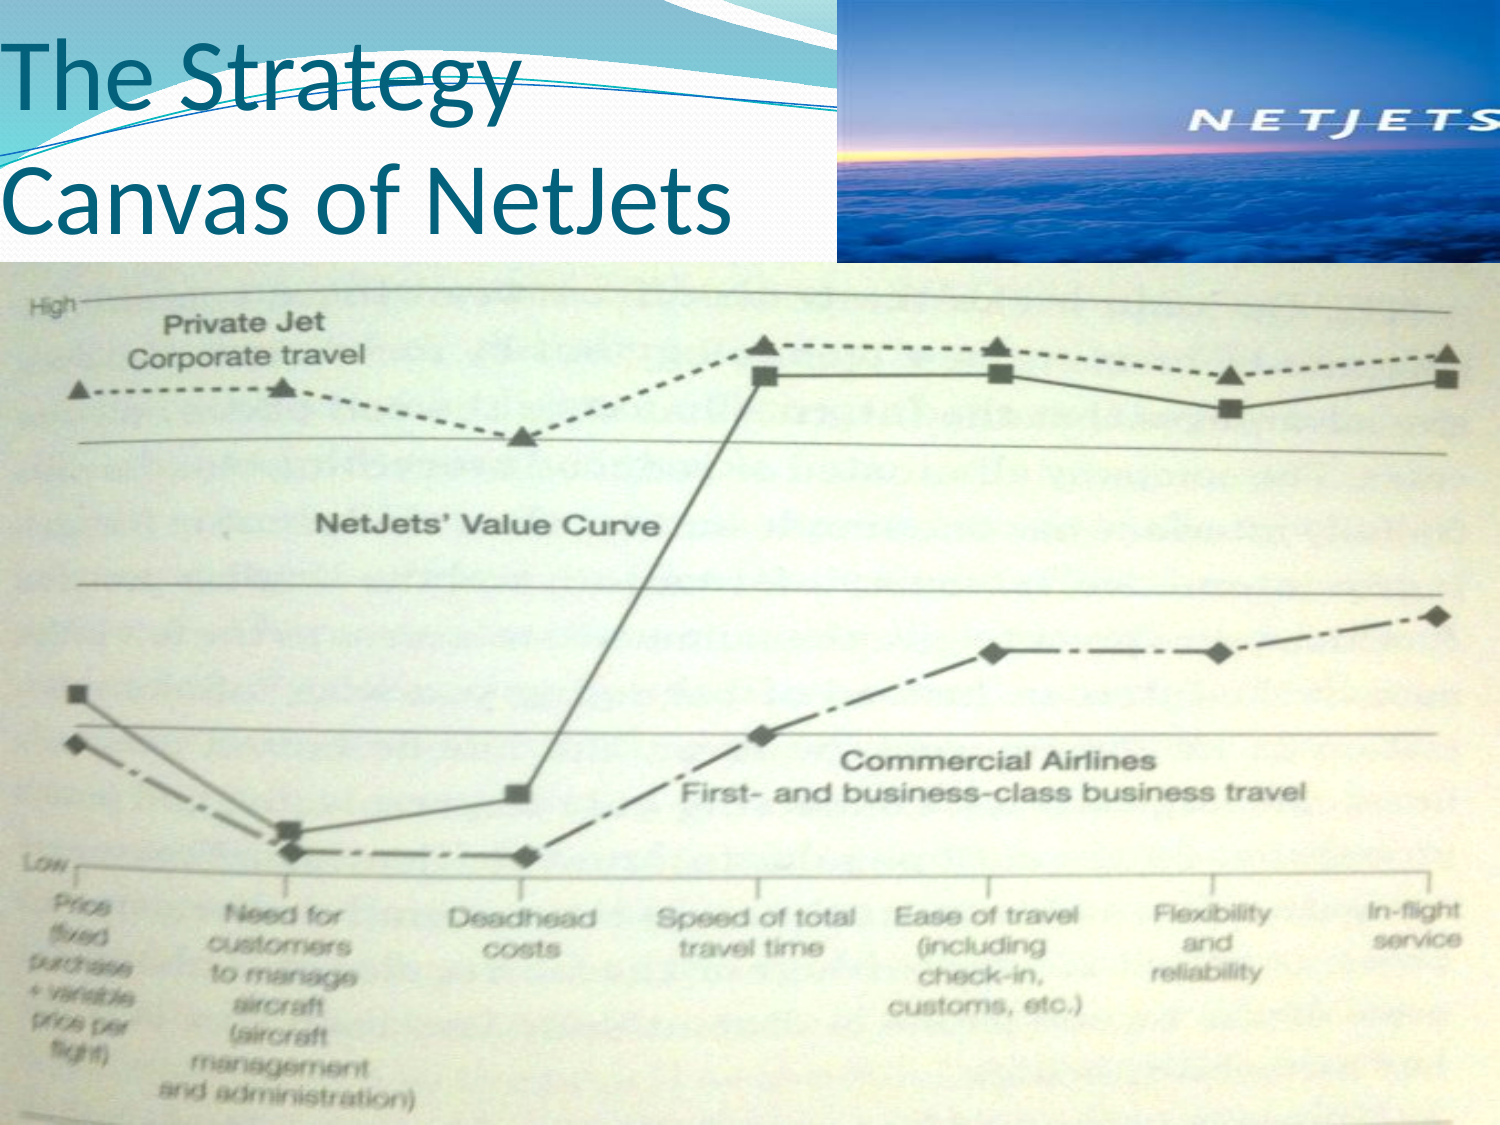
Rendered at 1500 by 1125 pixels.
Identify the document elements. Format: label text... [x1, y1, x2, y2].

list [837, 0, 1500, 263]
title The Strategy Canvas of NetJets [0, 0, 837, 255]
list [0, 262, 1500, 1125]
